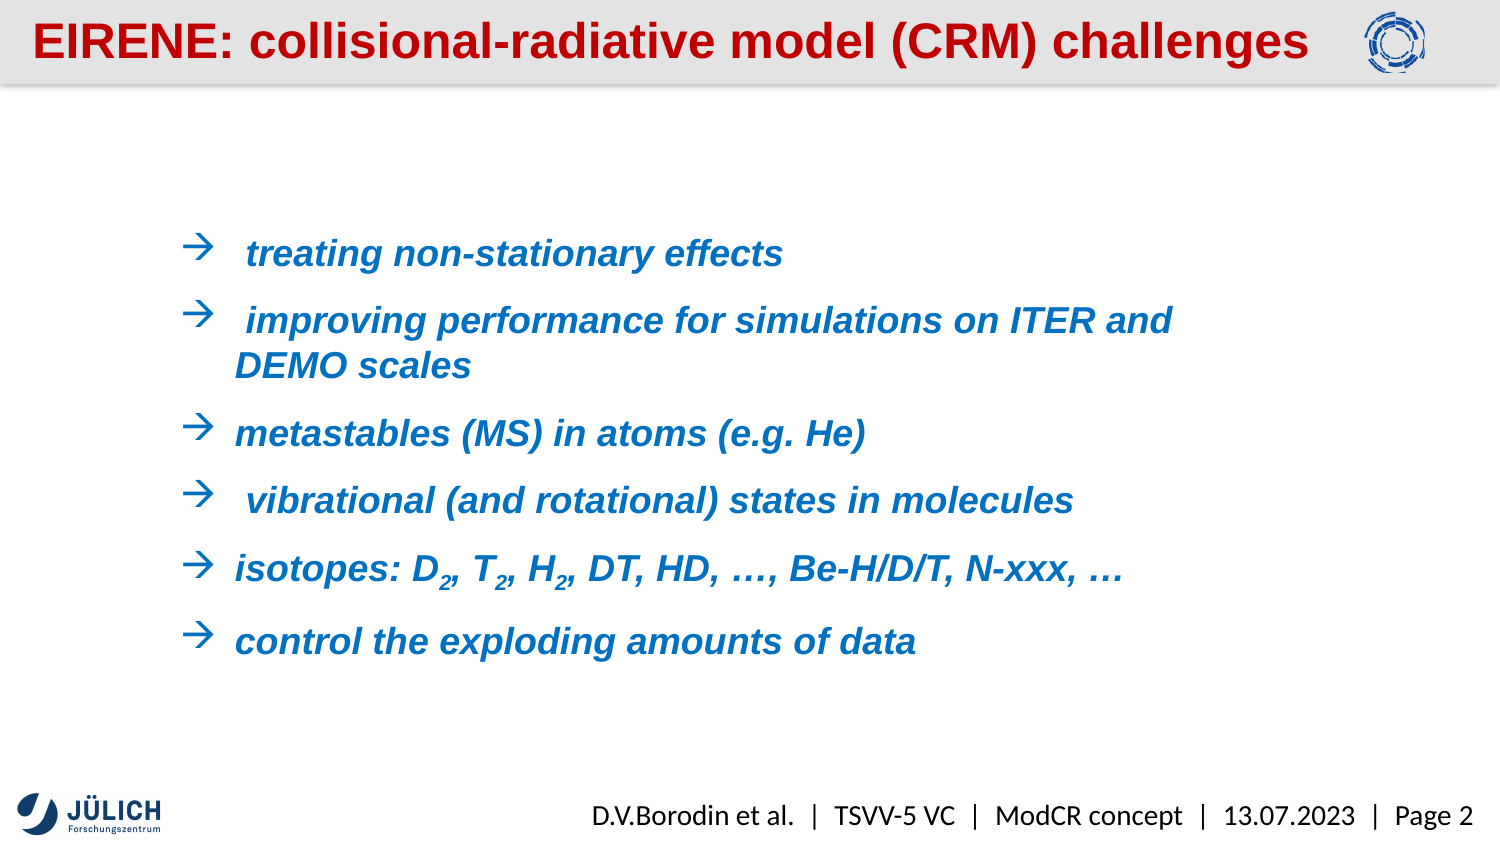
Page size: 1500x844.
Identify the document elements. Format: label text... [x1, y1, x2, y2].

text_box EIRENE: collisional-radiative model (CRM) challenges [17, 0, 1353, 76]
picture [17, 792, 161, 836]
list treating non-stationary effects improving performance for simulations on ITER and DEMO scales metastables (MS) in atoms (e.g. He) vibrational (and rotational) states in molecules isotopes: D2, T2, H2, DT, HD, …, Be-H/D/T, N-xxx, … control the exploding amounts of data [165, 221, 1205, 670]
